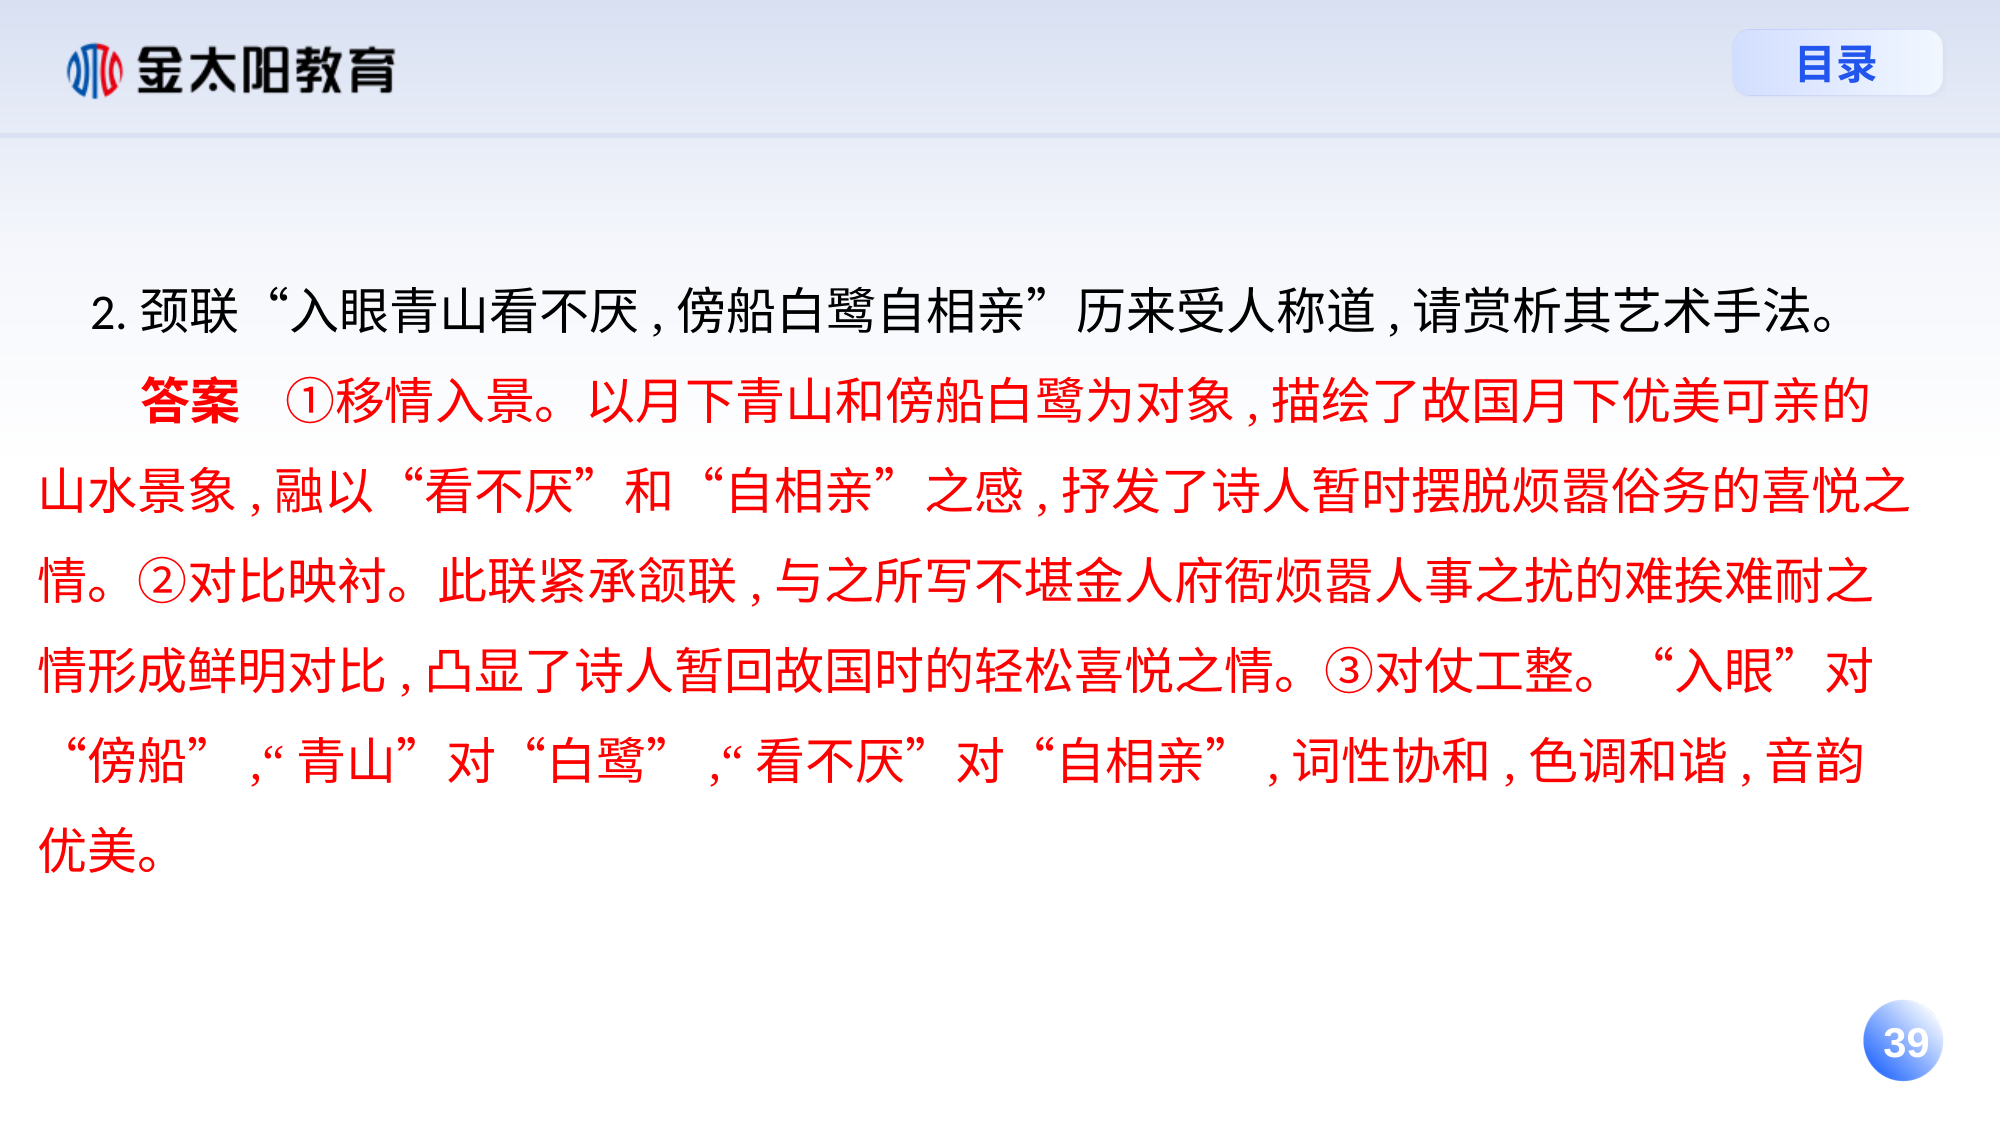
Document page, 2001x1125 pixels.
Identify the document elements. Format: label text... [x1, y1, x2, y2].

text_box 2.颈联“入眼青山看不厌,傍船白鹭自相亲”历来受人称道,请赏析其艺术手法。 答案 ①移情入景。以月下青山和傍船白鹭为对象,描绘了故国月下优美可亲的山水景象,融以“看不厌”和“自相亲”之感,抒发了诗人暂时摆脱烦嚣俗务的喜悦之情。②对比映衬。此联紧承颔联,与之所写不堪金人府衙烦嚣人事之扰的难挨难耐之情形成鲜明对比,凸显了诗人暂回故国时的轻松喜悦之情。③对仗工整。“入眼”对“傍船”,“青山”对“白鹭”,“看不厌”对“自相亲”,词性协和,色调和谐,音韵优美。 [37, 249, 1912, 822]
picture [0, 0, 2000, 1125]
